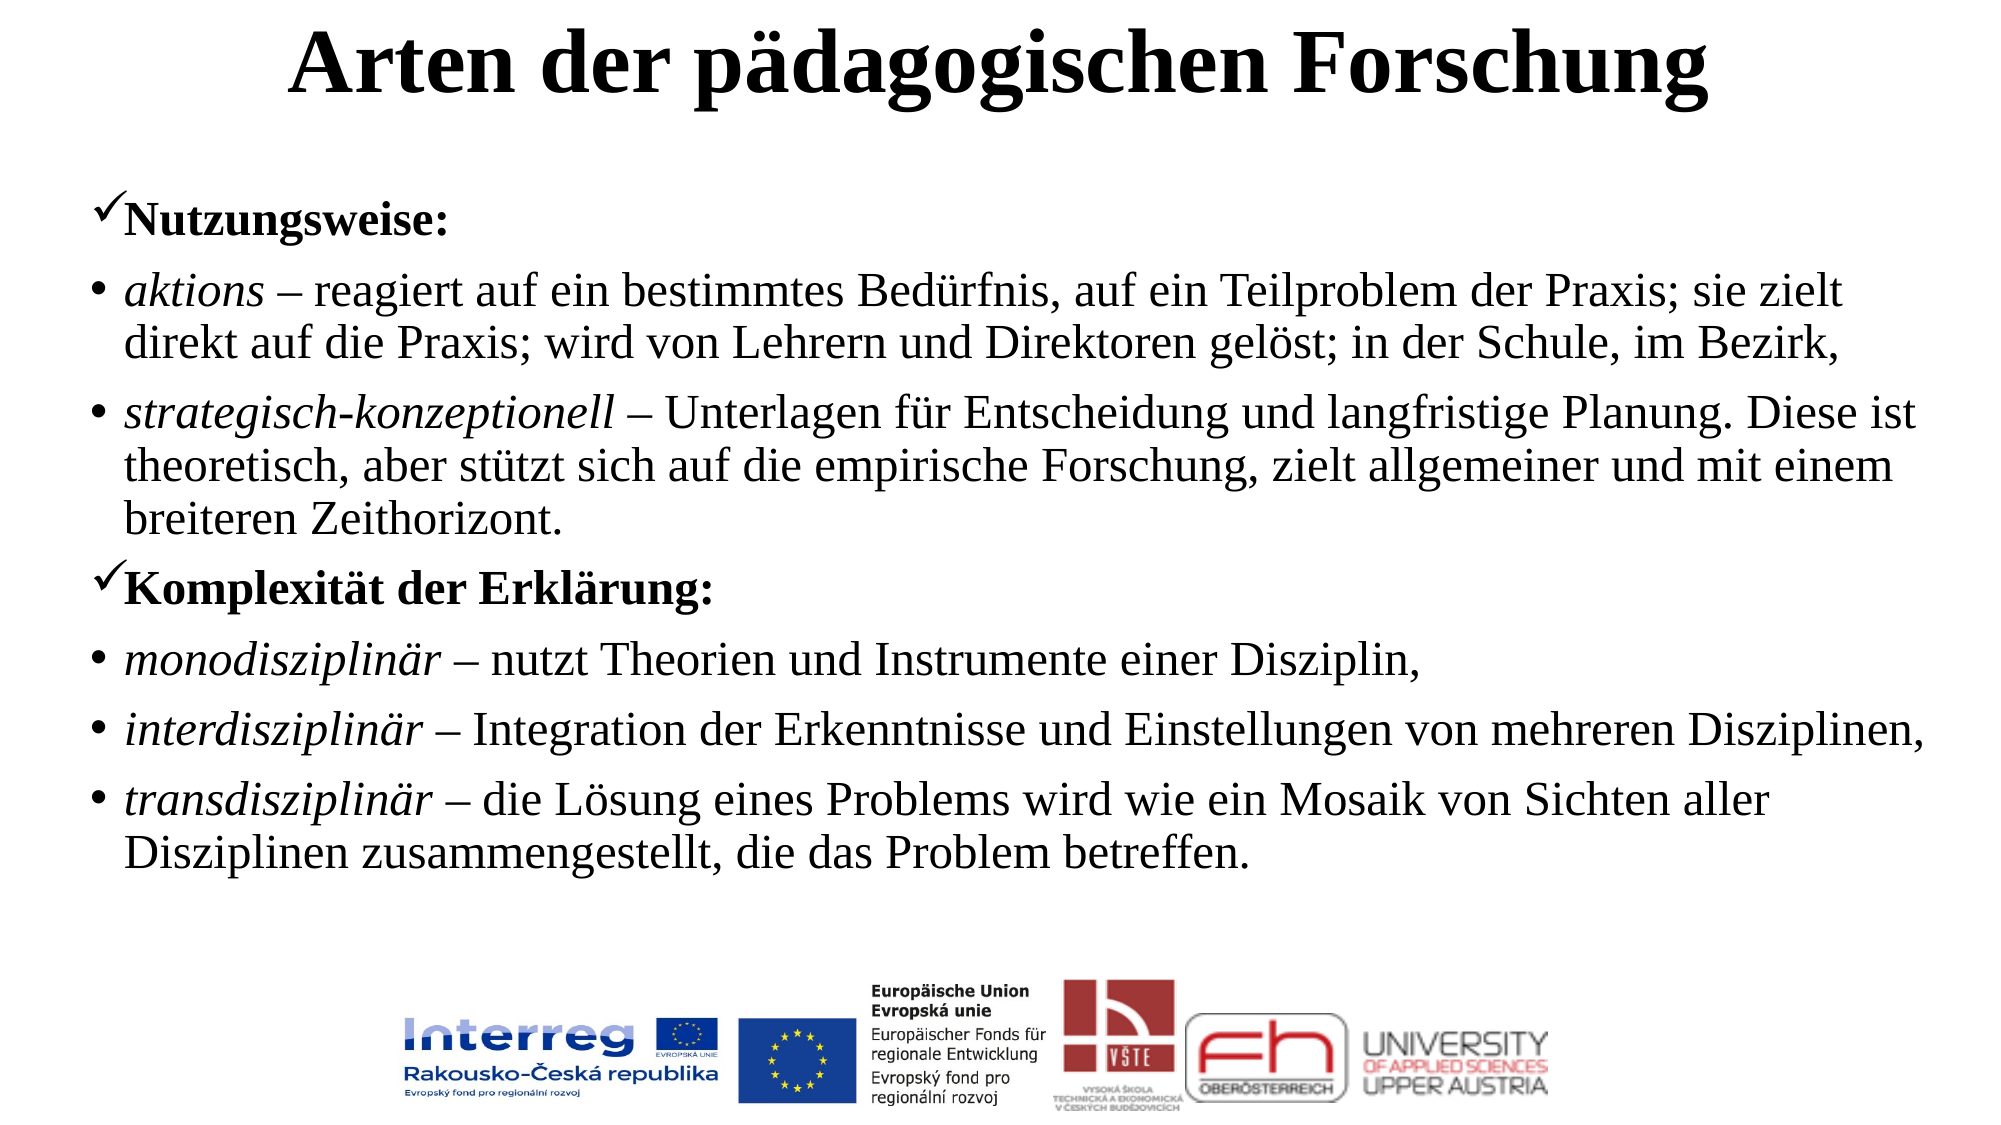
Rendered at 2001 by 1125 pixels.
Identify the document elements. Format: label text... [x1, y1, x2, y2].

picture [1185, 1013, 1548, 1103]
text_box [74, 175, 1971, 1046]
picture [374, 984, 1046, 1125]
title Arten der pädagogischen Forschung [137, 59, 1863, 175]
picture [1053, 979, 1184, 1111]
